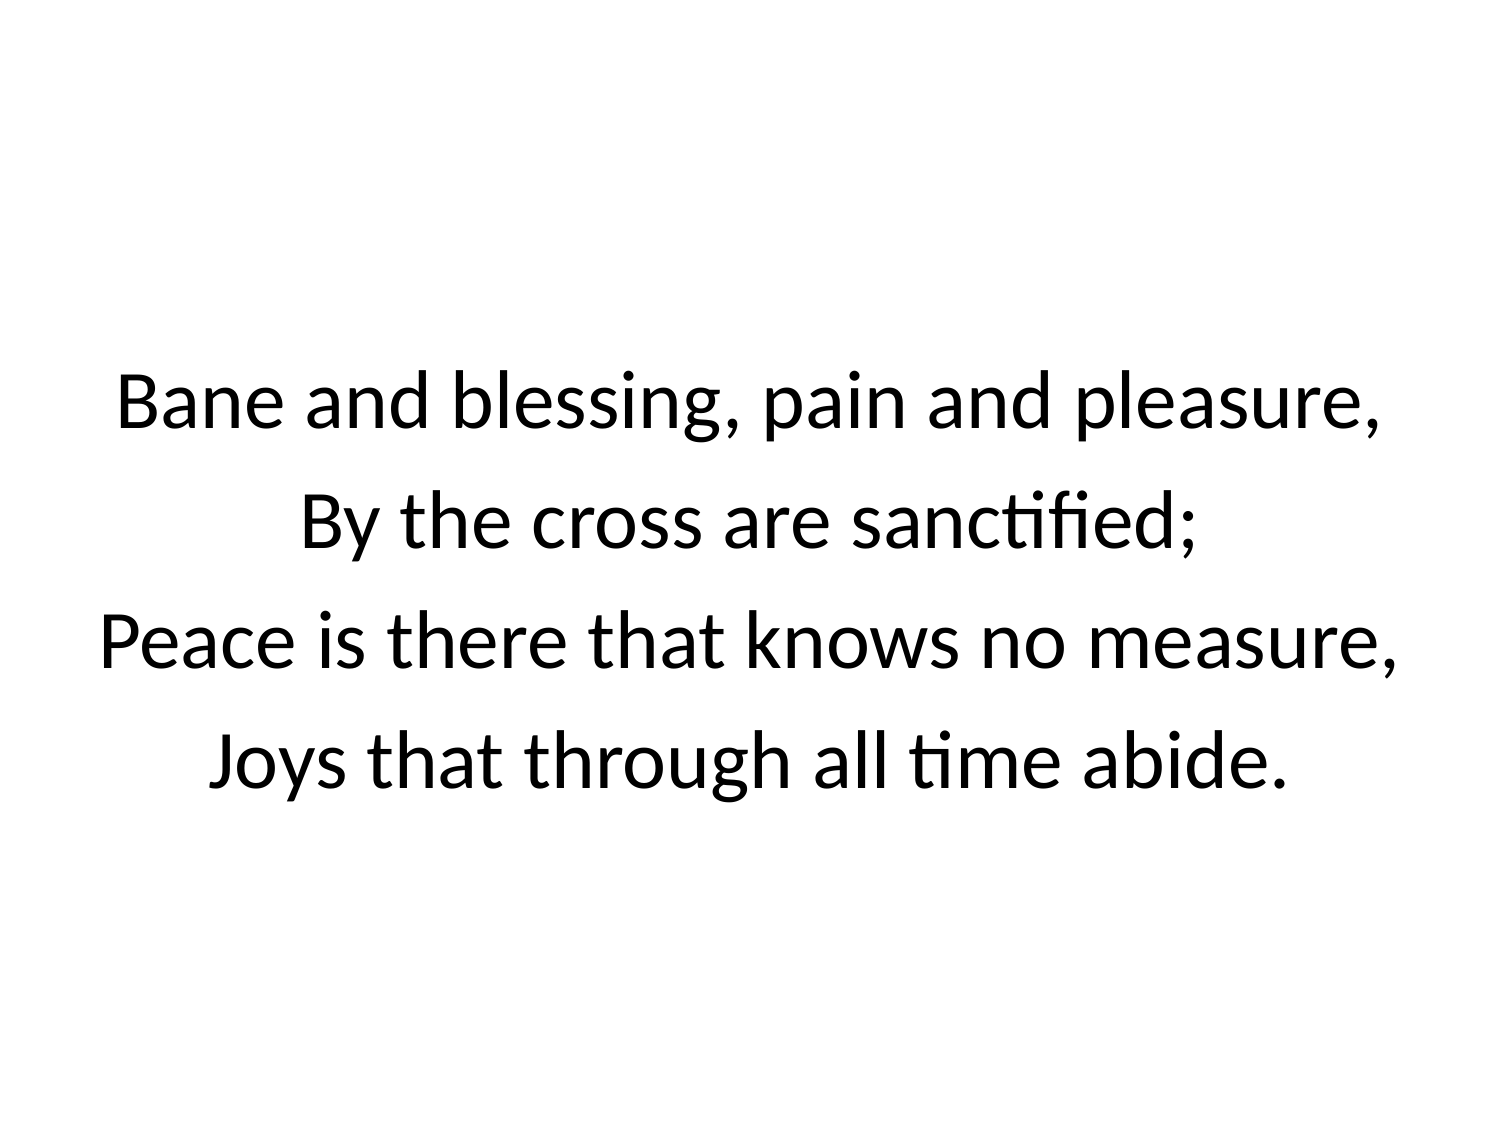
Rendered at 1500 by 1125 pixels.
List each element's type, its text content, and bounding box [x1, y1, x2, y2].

text_box Bane and blessing, pain and pleasure, By the cross are sanctified; Peace is there that knows no measure, Joys that through all time abide. [77, 318, 1422, 813]
